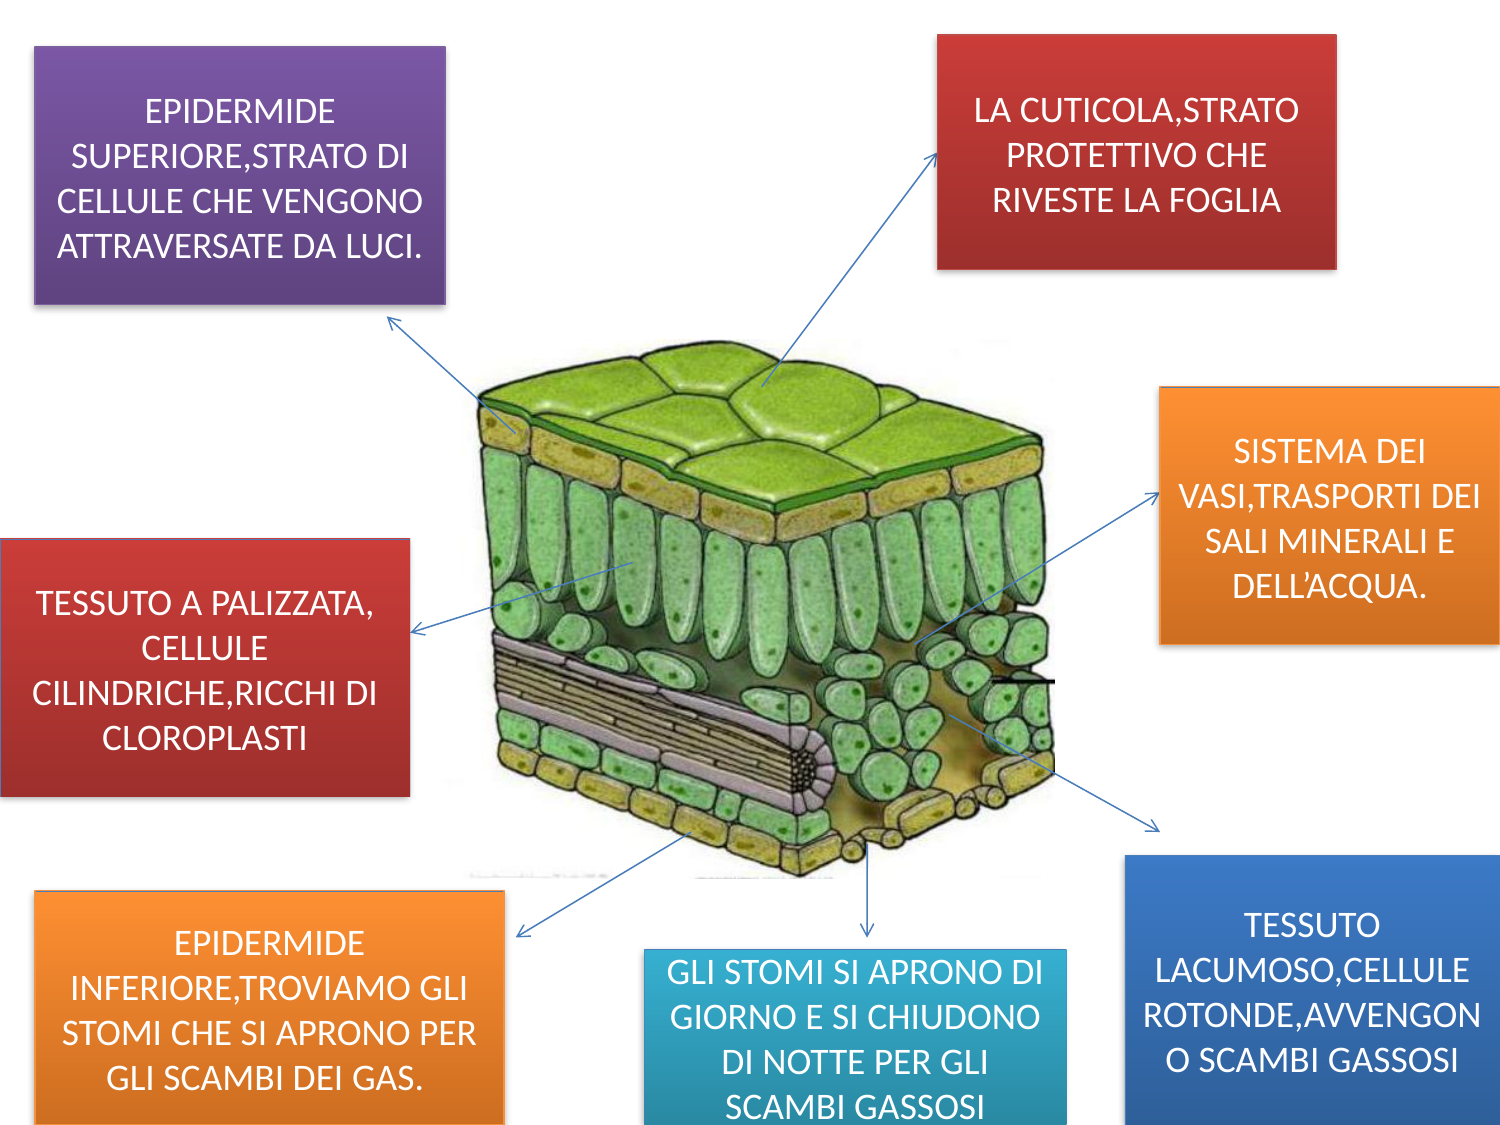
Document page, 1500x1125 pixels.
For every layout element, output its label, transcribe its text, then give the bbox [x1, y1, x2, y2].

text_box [913, 491, 1161, 645]
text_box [409, 562, 633, 634]
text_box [515, 831, 692, 938]
text_box EPIDERMIDE INFERIORE,TROVIAMO GLI STOMI CHE SI APRONO PER GLI SCAMBI DEI GAS. [34, 890, 505, 1125]
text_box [948, 714, 1161, 833]
text_box TESSUTO A PALIZZATA, CELLULE CILINDRICHE,RICCHI DI CLOROPLASTI [0, 538, 411, 797]
text_box LA CUTICOLA,STRATO PROTETTIVO CHE RIVESTE LA FOGLIA [937, 34, 1337, 270]
text_box EPIDERMIDE SUPERIORE,STRATO DI CELLULE CHE VENGONO ATTRAVERSATE DA LUCI. [34, 46, 446, 305]
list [421, 339, 1055, 880]
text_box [732, 181, 967, 358]
text_box TESSUTO LACUMOSO,CELLULE ROTONDE,AVVENGONO SCAMBI GASSOSI [1124, 855, 1500, 1125]
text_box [386, 316, 516, 434]
text_box GLI STOMI SI APRONO DI GIORNO E SI CHIUDONO DI NOTTE PER GLI SCAMBI GASSOSI [644, 949, 1067, 1125]
text_box SISTEMA DEI VASI,TRASPORTI DEI SALI MINERALI E DELL’ACQUA. [1159, 386, 1500, 645]
